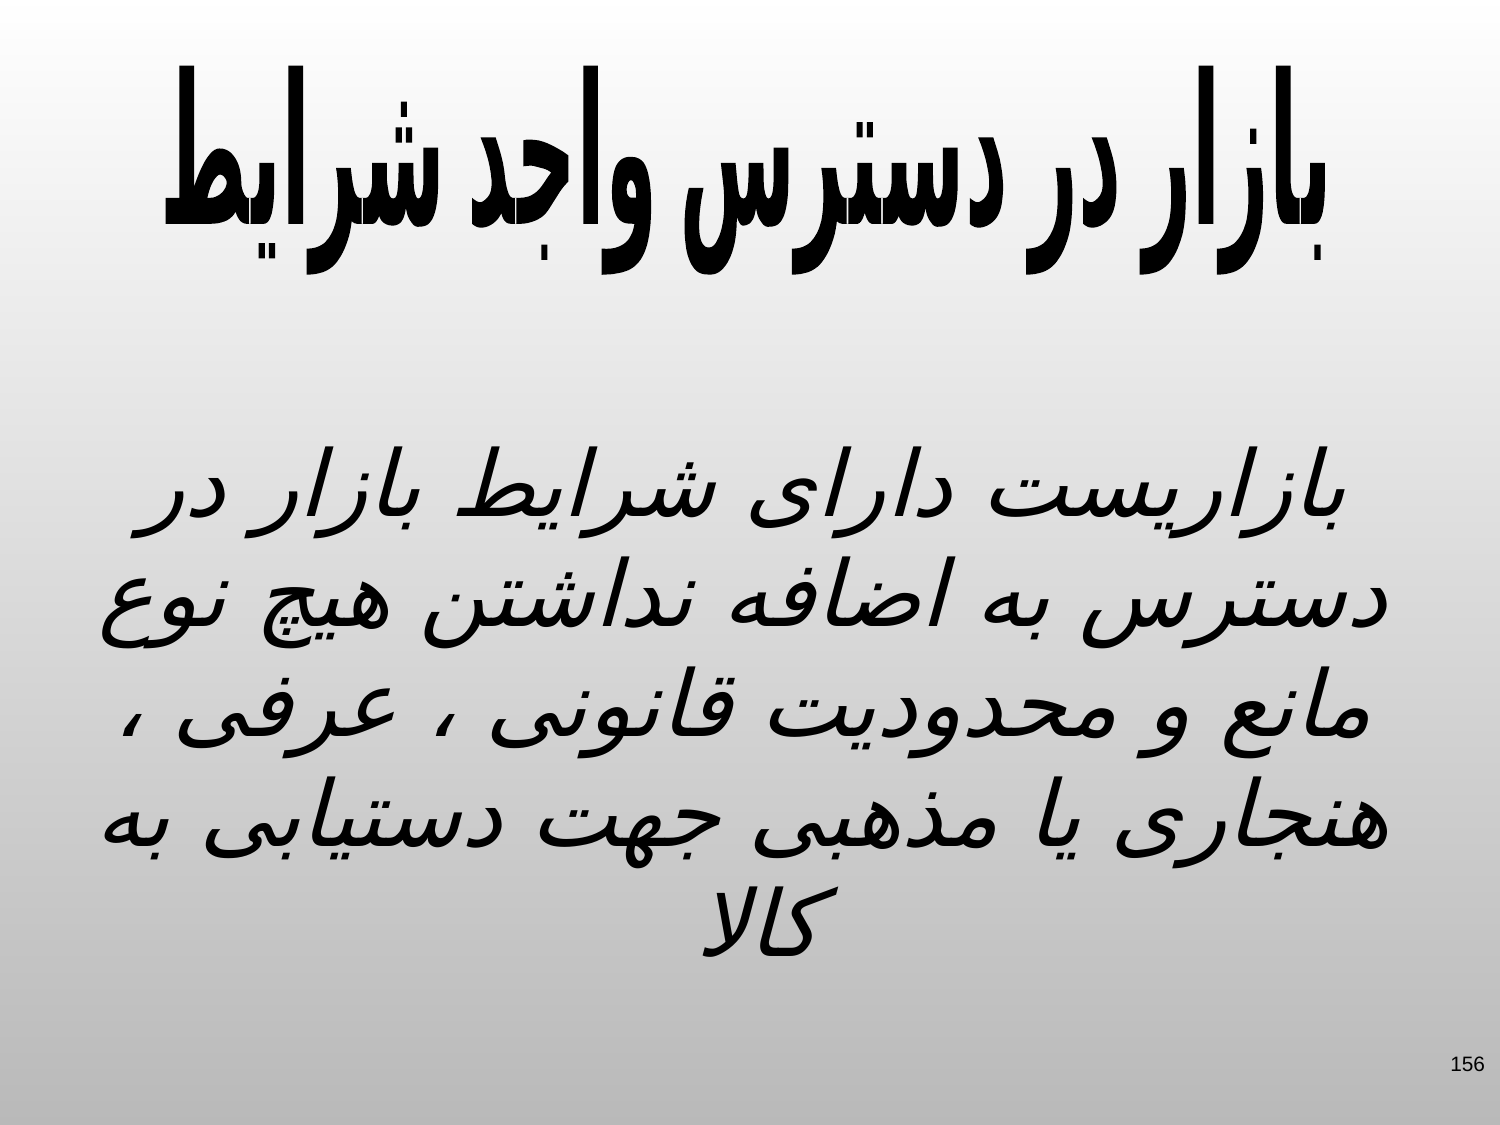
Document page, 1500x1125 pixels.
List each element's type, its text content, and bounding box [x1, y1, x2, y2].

text_box بازاریست دارای شرایط بازار در دسترس به اضافه نداشتن هیچ نوع مانع و محدودیت قانونی ، عرفی ، هنجاری یا مذهبی جهت دستیابی به کالا [74, 417, 1413, 983]
slide_number 156 [1149, 1024, 1500, 1103]
